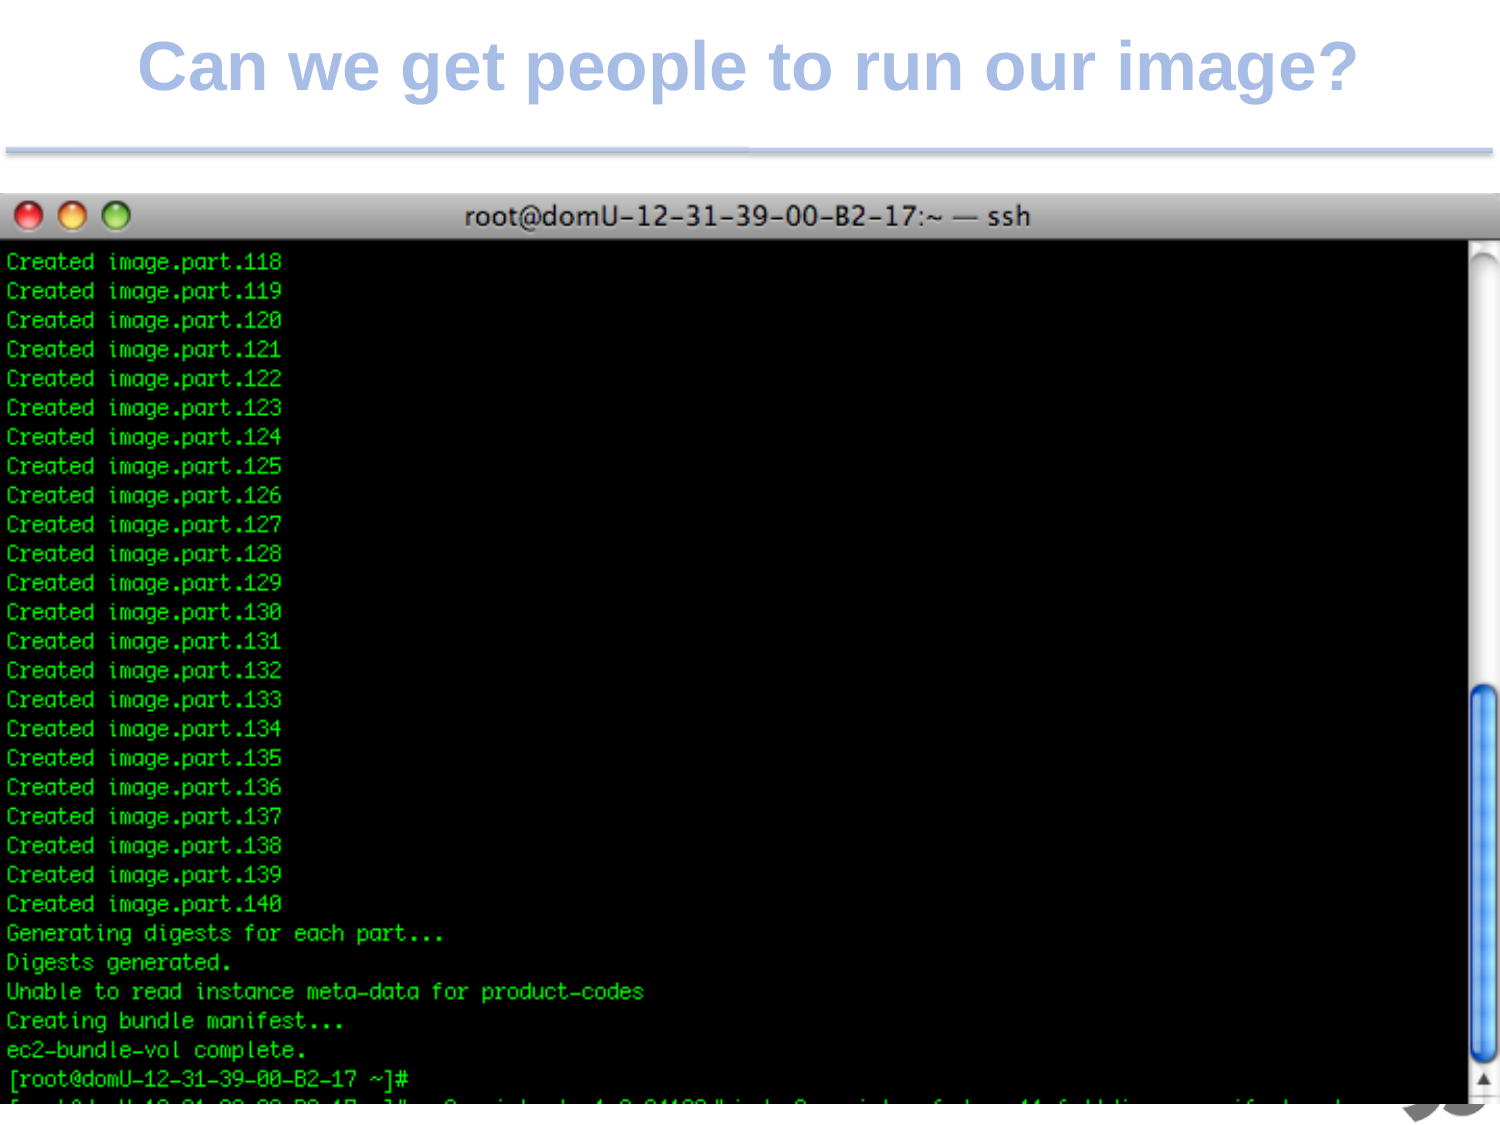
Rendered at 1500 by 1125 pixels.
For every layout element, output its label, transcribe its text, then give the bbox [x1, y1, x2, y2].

picture [0, 137, 1500, 165]
picture [0, 193, 1500, 1125]
title Can we get people to run our image? [0, 12, 1500, 113]
